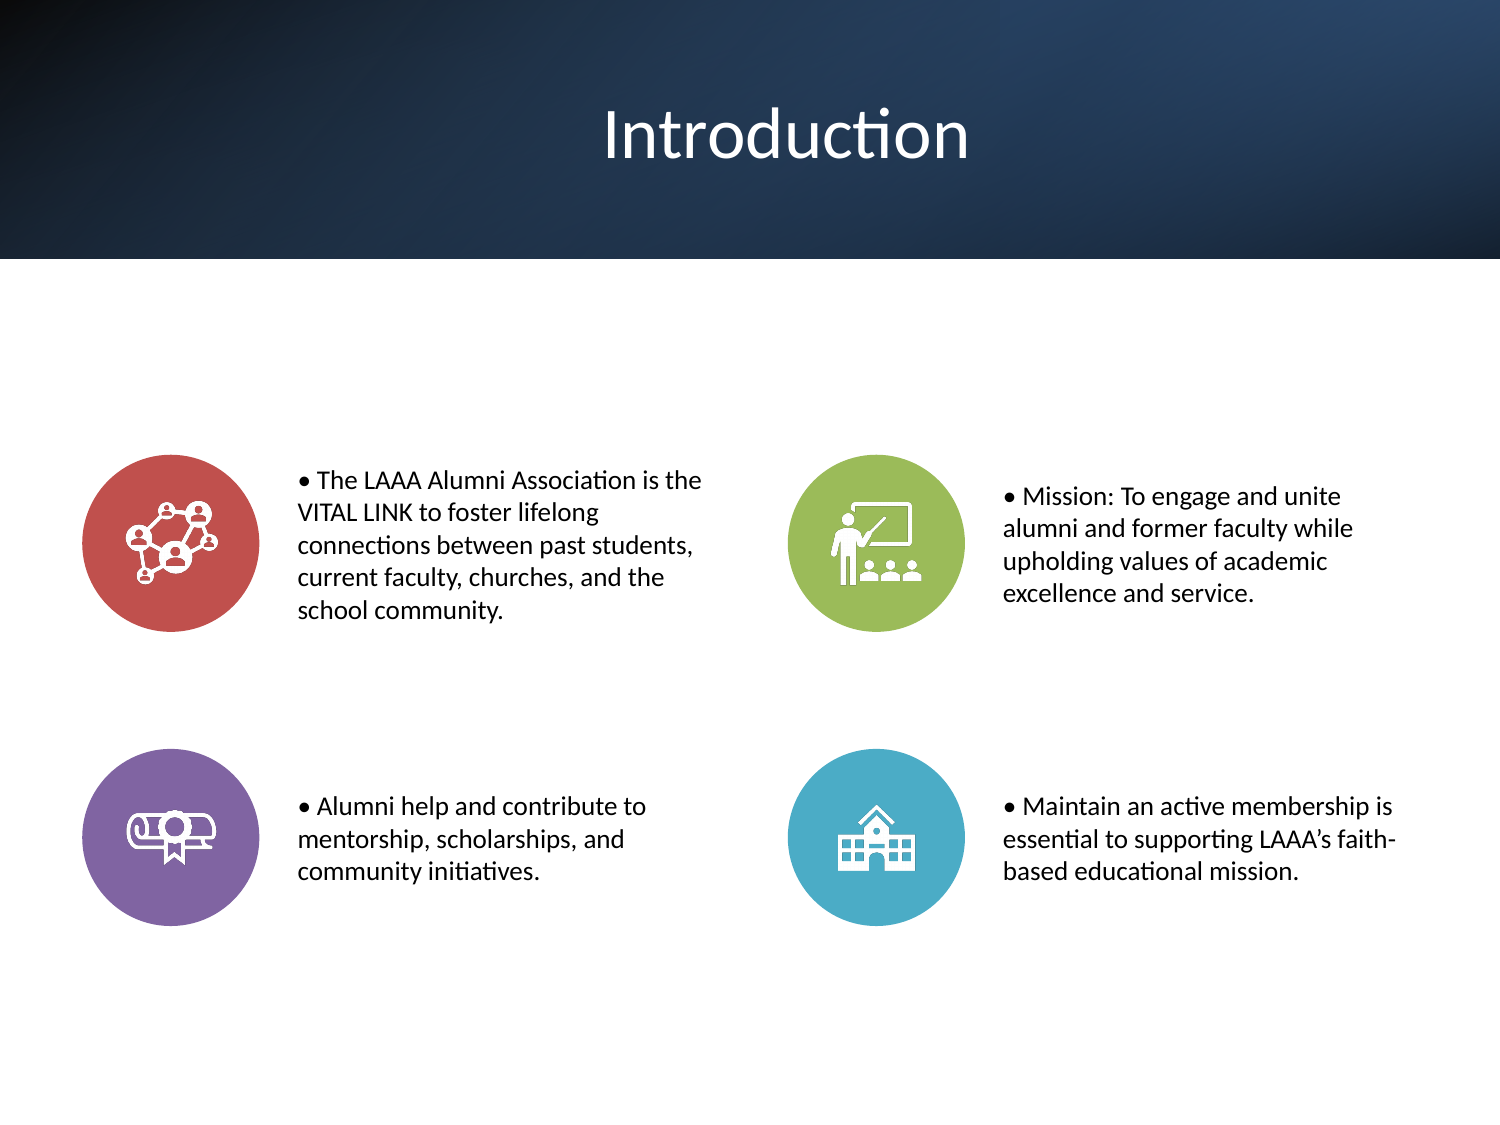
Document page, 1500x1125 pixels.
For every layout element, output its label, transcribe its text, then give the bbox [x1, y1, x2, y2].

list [78, 346, 1424, 1035]
text_box [0, 261, 1500, 1125]
text_box [0, 0, 1500, 261]
title Introduction [168, 57, 1405, 202]
